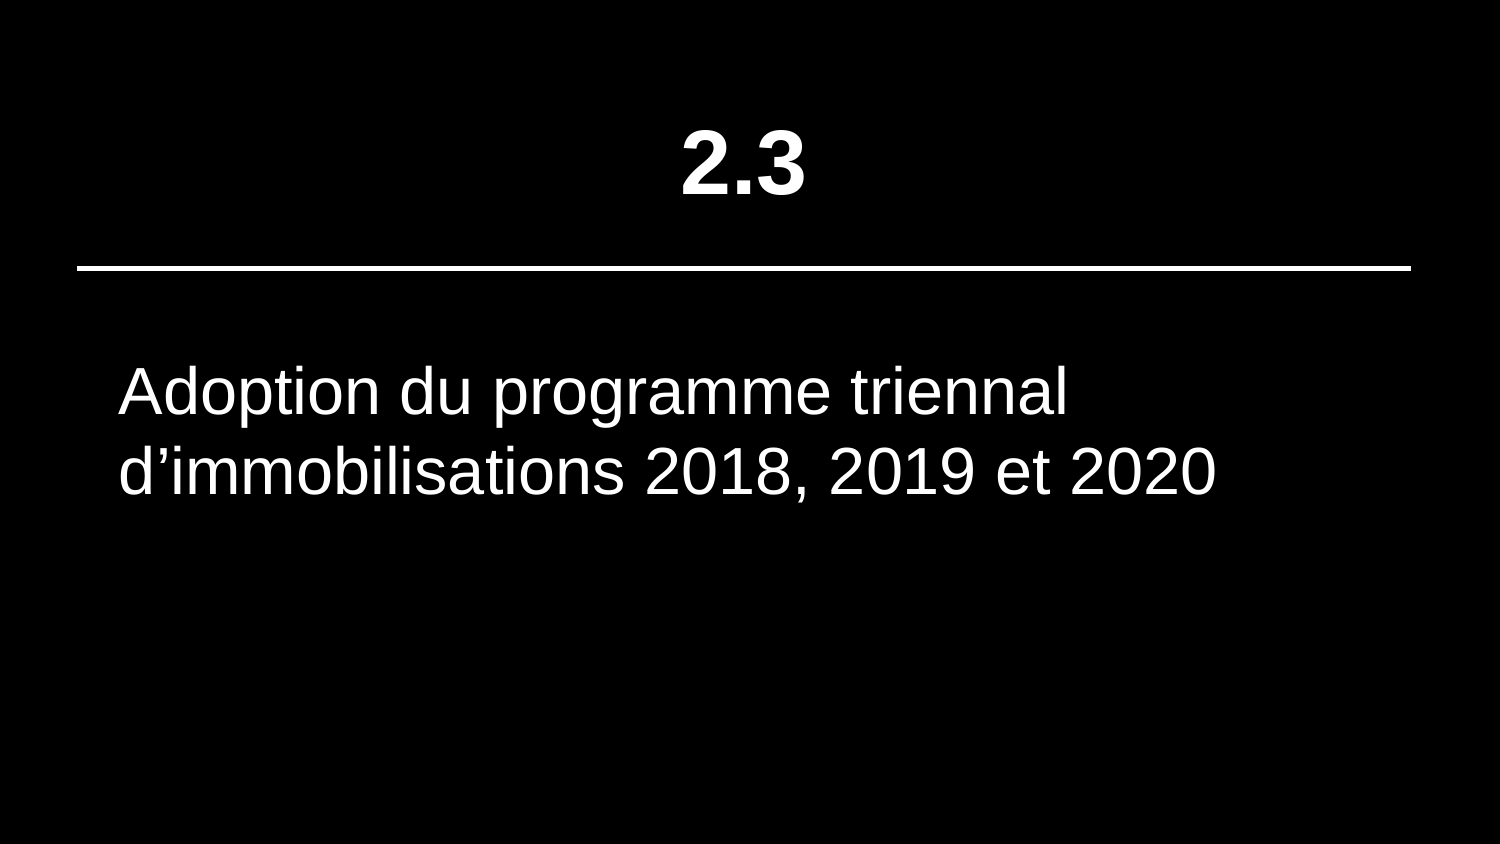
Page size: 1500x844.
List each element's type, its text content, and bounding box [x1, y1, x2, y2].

text_box [78, 315, 1412, 753]
title 2.3 [106, 67, 1382, 249]
text_box Adoption du programme triennal d’immobilisations 2018, 2019 et 2020 [103, 340, 1437, 778]
